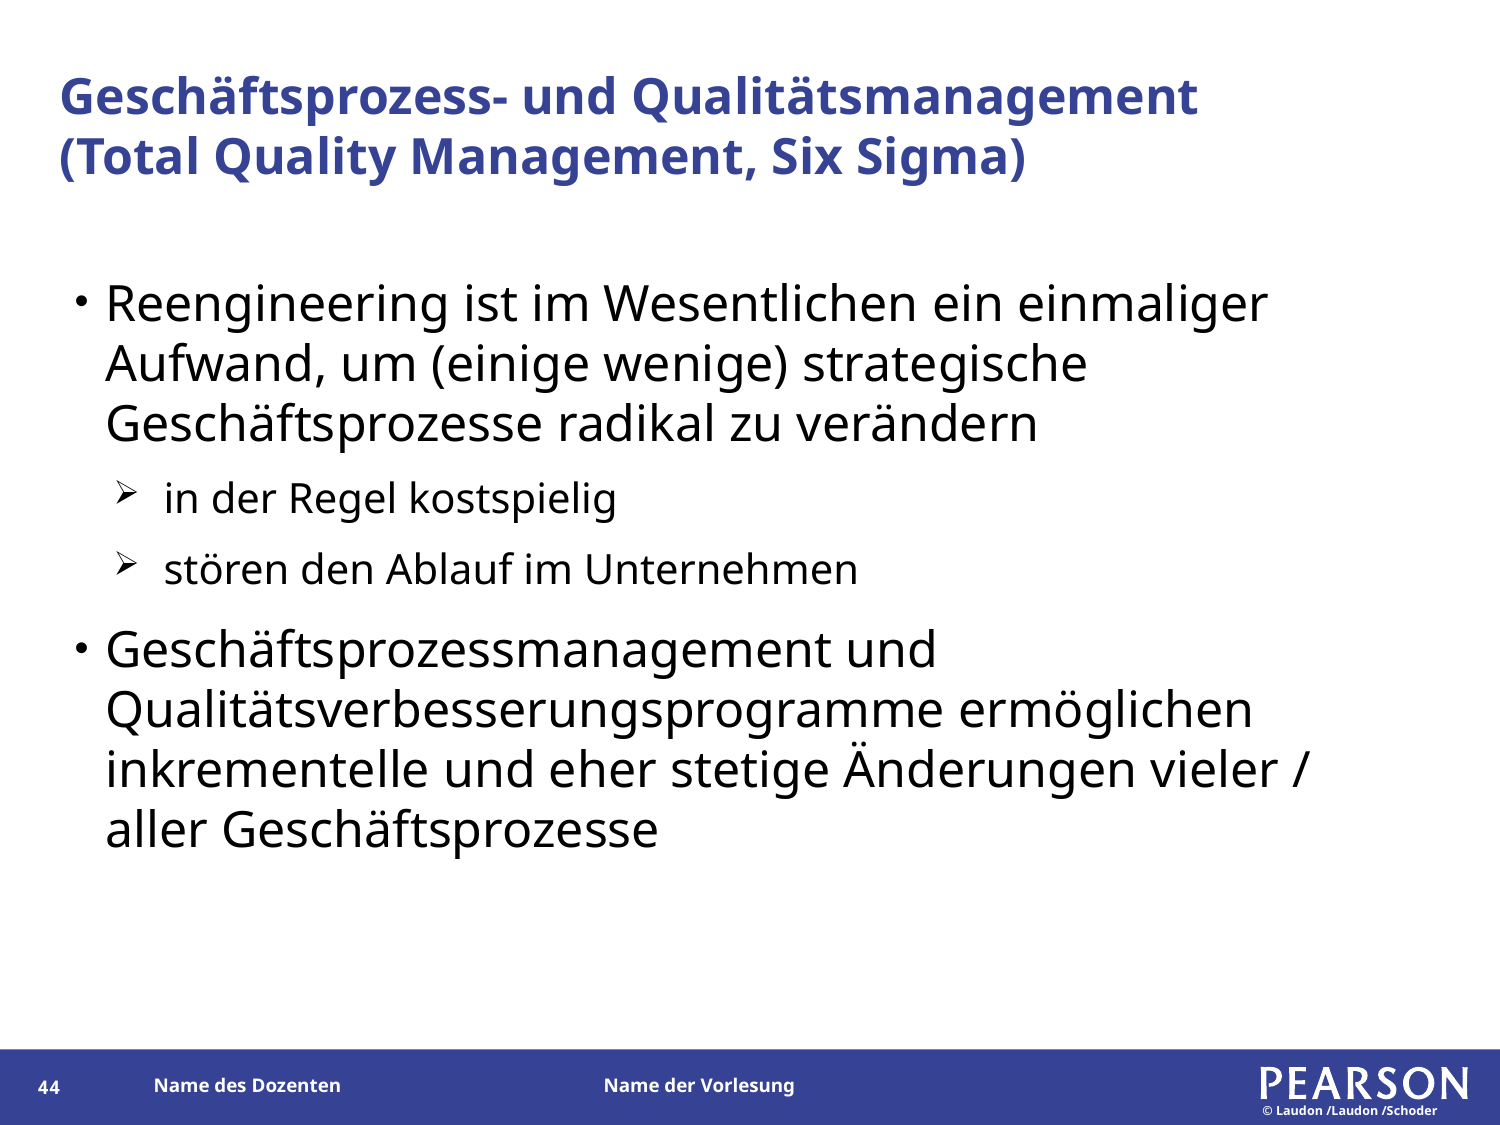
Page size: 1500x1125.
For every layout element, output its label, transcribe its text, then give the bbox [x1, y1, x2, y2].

title Geschäftsprozess- und Qualitätsmanagement (Total Quality Management, Six Sigma) [59, 64, 1410, 213]
list Reengineering ist im Wesentlichen ein einmaliger Aufwand, um (einige wenige) strategische Geschäftsprozesse radikal zu verändern in der Regel kostspielig stören den Ablauf im Unternehmen Geschäftsprozessmanagement und Qualitätsverbesserungsprogramme ermöglichen inkrementelle und eher stetige Änderungen vieler / aller Geschäftsprozesse [59, 263, 1430, 1017]
slide_number 43 [22, 1067, 136, 1098]
